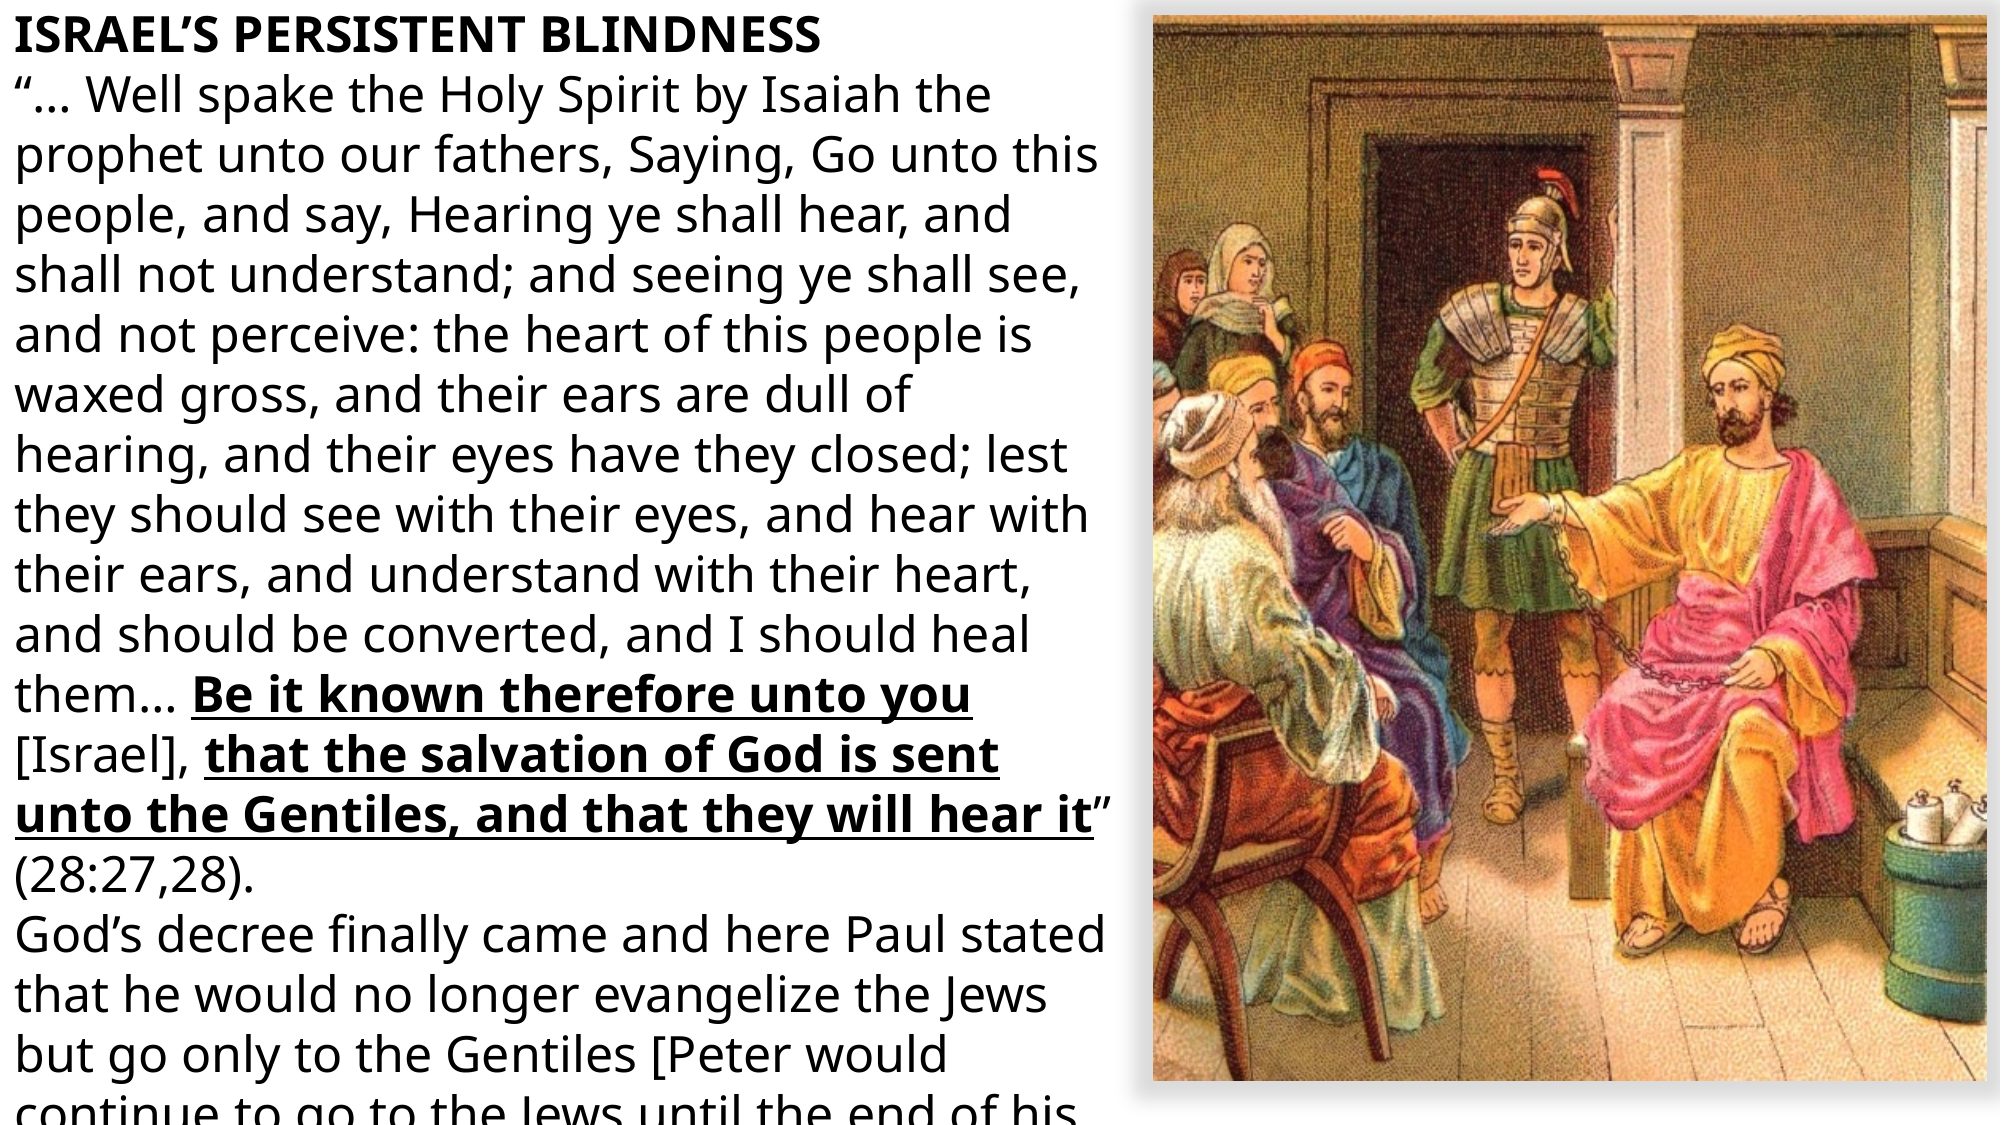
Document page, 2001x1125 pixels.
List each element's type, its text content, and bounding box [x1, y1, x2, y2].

picture [1153, 15, 1987, 1082]
text_box ISRAEL’S PERSISTENT BLINDNESS “… Well spake the Holy Spirit by Isaiah the prophet unto our fathers, Saying, Go unto this people, and say, Hearing ye shall hear, and shall not understand; and seeing ye shall see, and not perceive: the heart of this people is waxed gross, and their ears are dull of hearing, and their eyes have they closed; lest they should see with their eyes, and hear with their ears, and understand with their heart, and should be converted, and I should heal them… Be it known therefore unto you [Israel], that the salvation of God is sent unto the Gentiles, and that they will hear it” (28:27,28). God’s decree finally came and here Paul stated that he would no longer evangelize the Jews but go only to the Gentiles [Peter would continue to go to the Jews until the end of his life]. Next Paul would concentrate on his writing ministry; letters to 3-churches and 1-individual. [0, 0, 1137, 1125]
